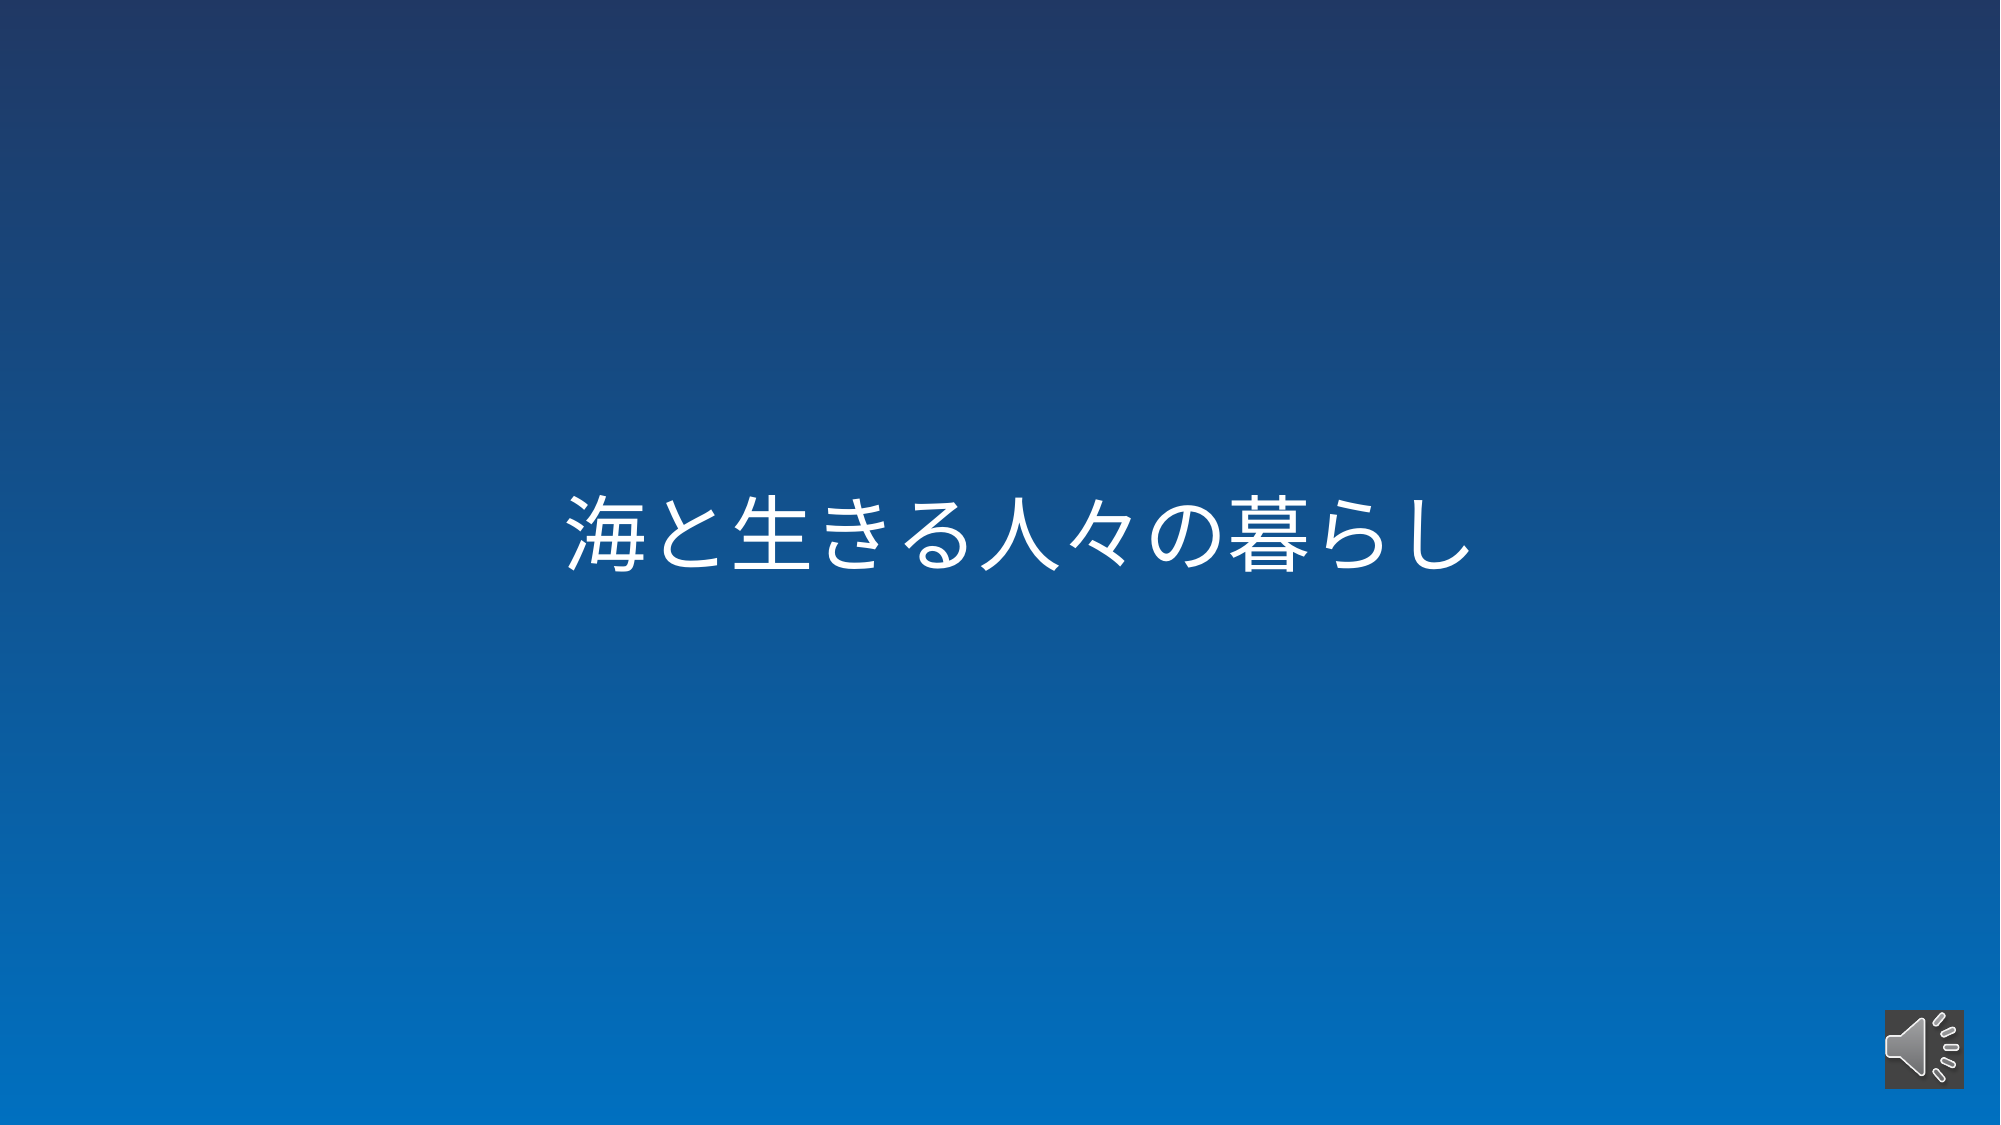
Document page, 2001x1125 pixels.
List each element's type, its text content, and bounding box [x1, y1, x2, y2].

text_box 海と生きる人々の暮らし [549, 474, 1493, 590]
picture [1884, 1009, 1965, 1090]
